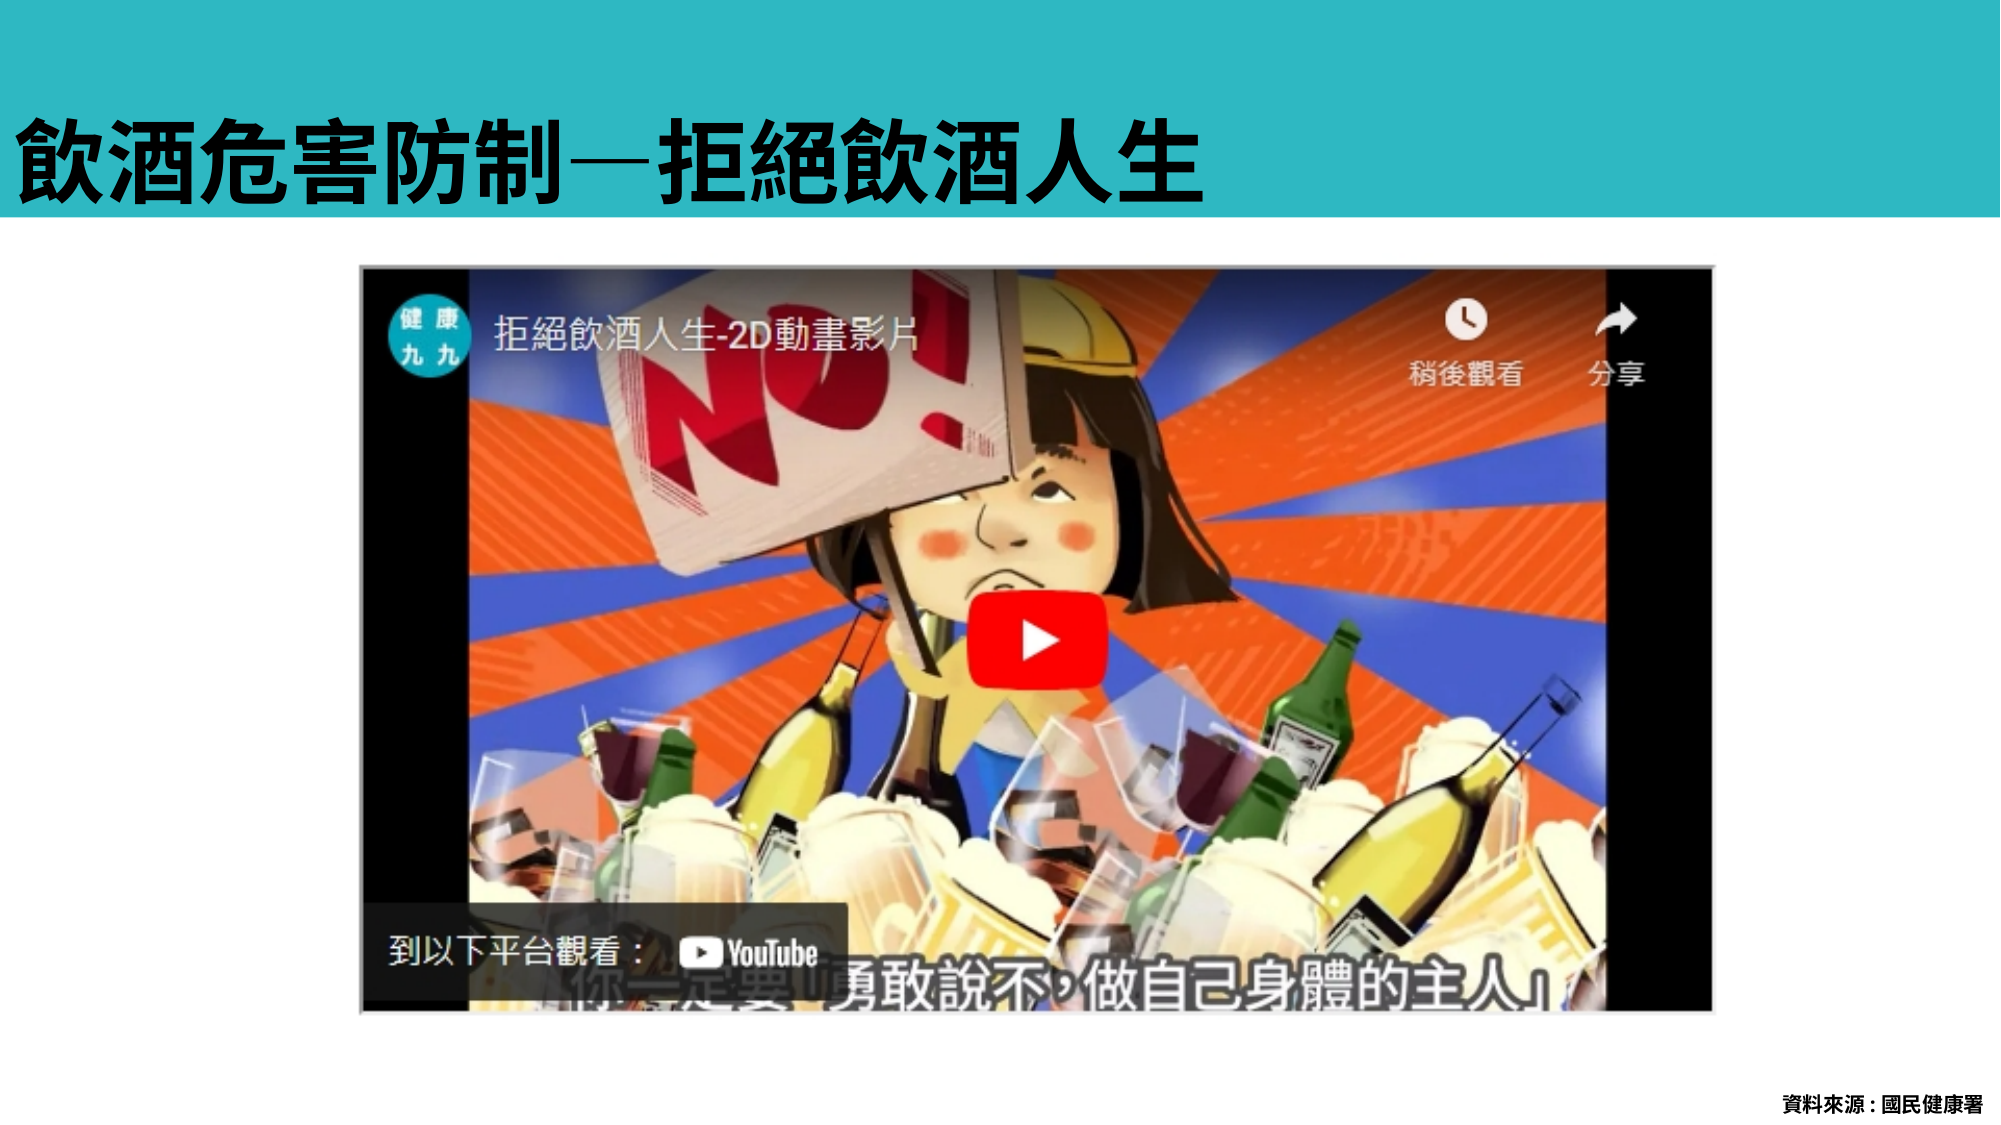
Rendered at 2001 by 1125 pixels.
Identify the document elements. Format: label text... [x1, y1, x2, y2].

text_box 資料來源:國民健康署 [1767, 1084, 2000, 1125]
picture [343, 253, 1725, 1022]
text_box 飲酒危害防制—拒絕飲酒人生 [0, 0, 2000, 218]
